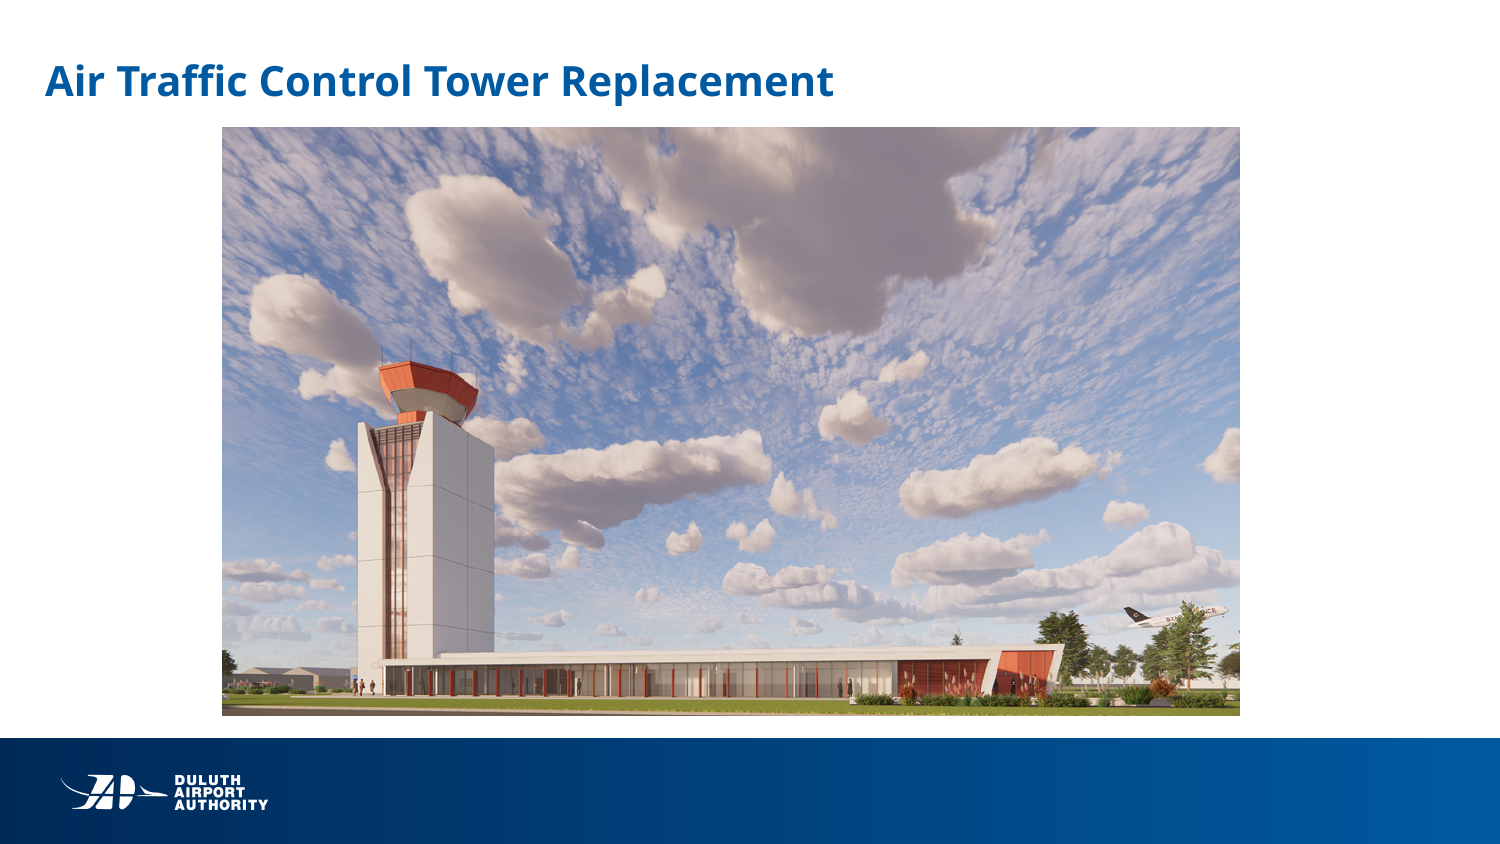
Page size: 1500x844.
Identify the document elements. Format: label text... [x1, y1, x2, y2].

picture [51, 763, 285, 821]
text_box Air Traffic Control Tower Replacement [30, 39, 1432, 120]
text_box [0, 738, 1500, 844]
picture [222, 127, 1240, 717]
